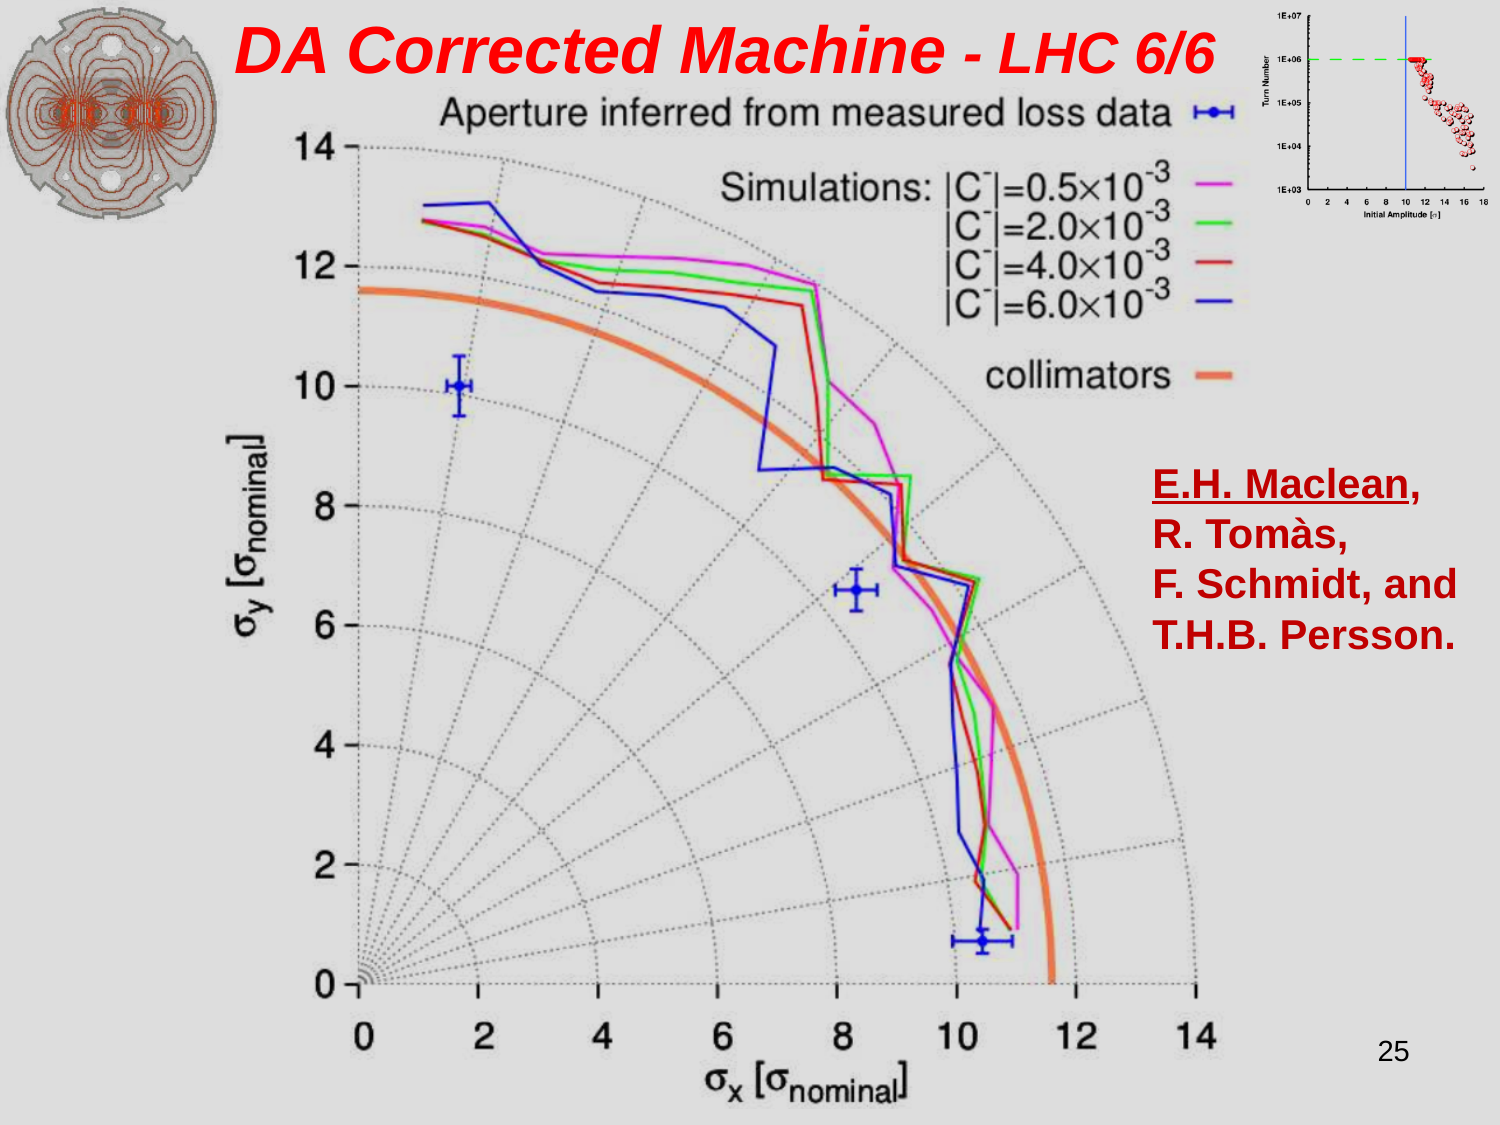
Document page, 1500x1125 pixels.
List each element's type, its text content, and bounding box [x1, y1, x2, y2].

text_box E.H. Maclean, R. Tomàs, F. Schmidt, and T.H.B. Persson. [1256, 449, 1475, 665]
picture [1262, 12, 1488, 220]
picture [0, 0, 1251, 1109]
text_box DA Corrected Machine - LHC 6/6 [226, 0, 1300, 91]
slide_number 25 [1256, 1024, 1426, 1103]
